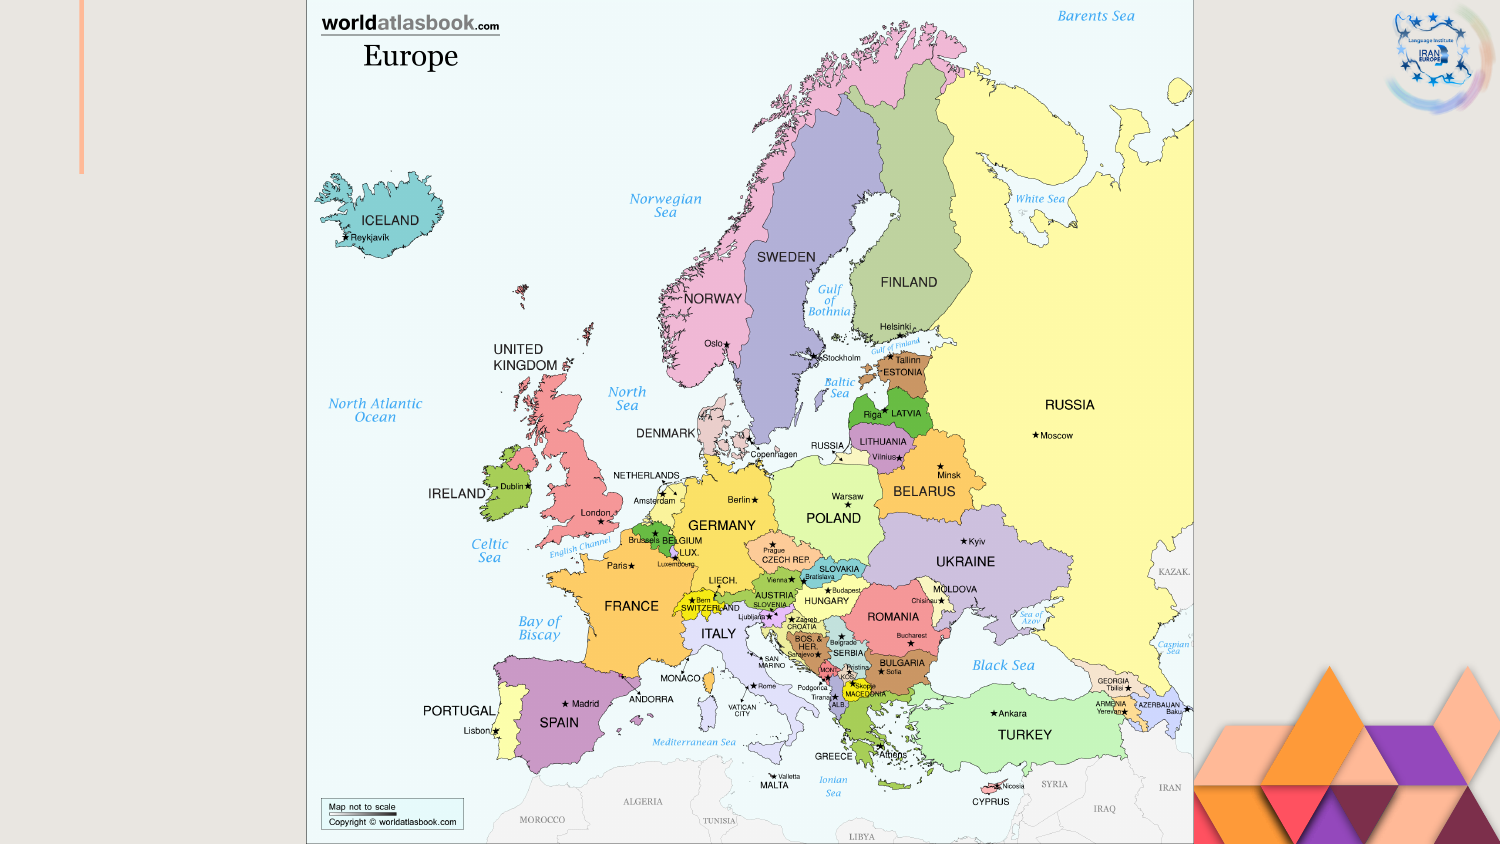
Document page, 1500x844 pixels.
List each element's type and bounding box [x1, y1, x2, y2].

picture [1379, 0, 1500, 118]
picture [306, 0, 1194, 844]
